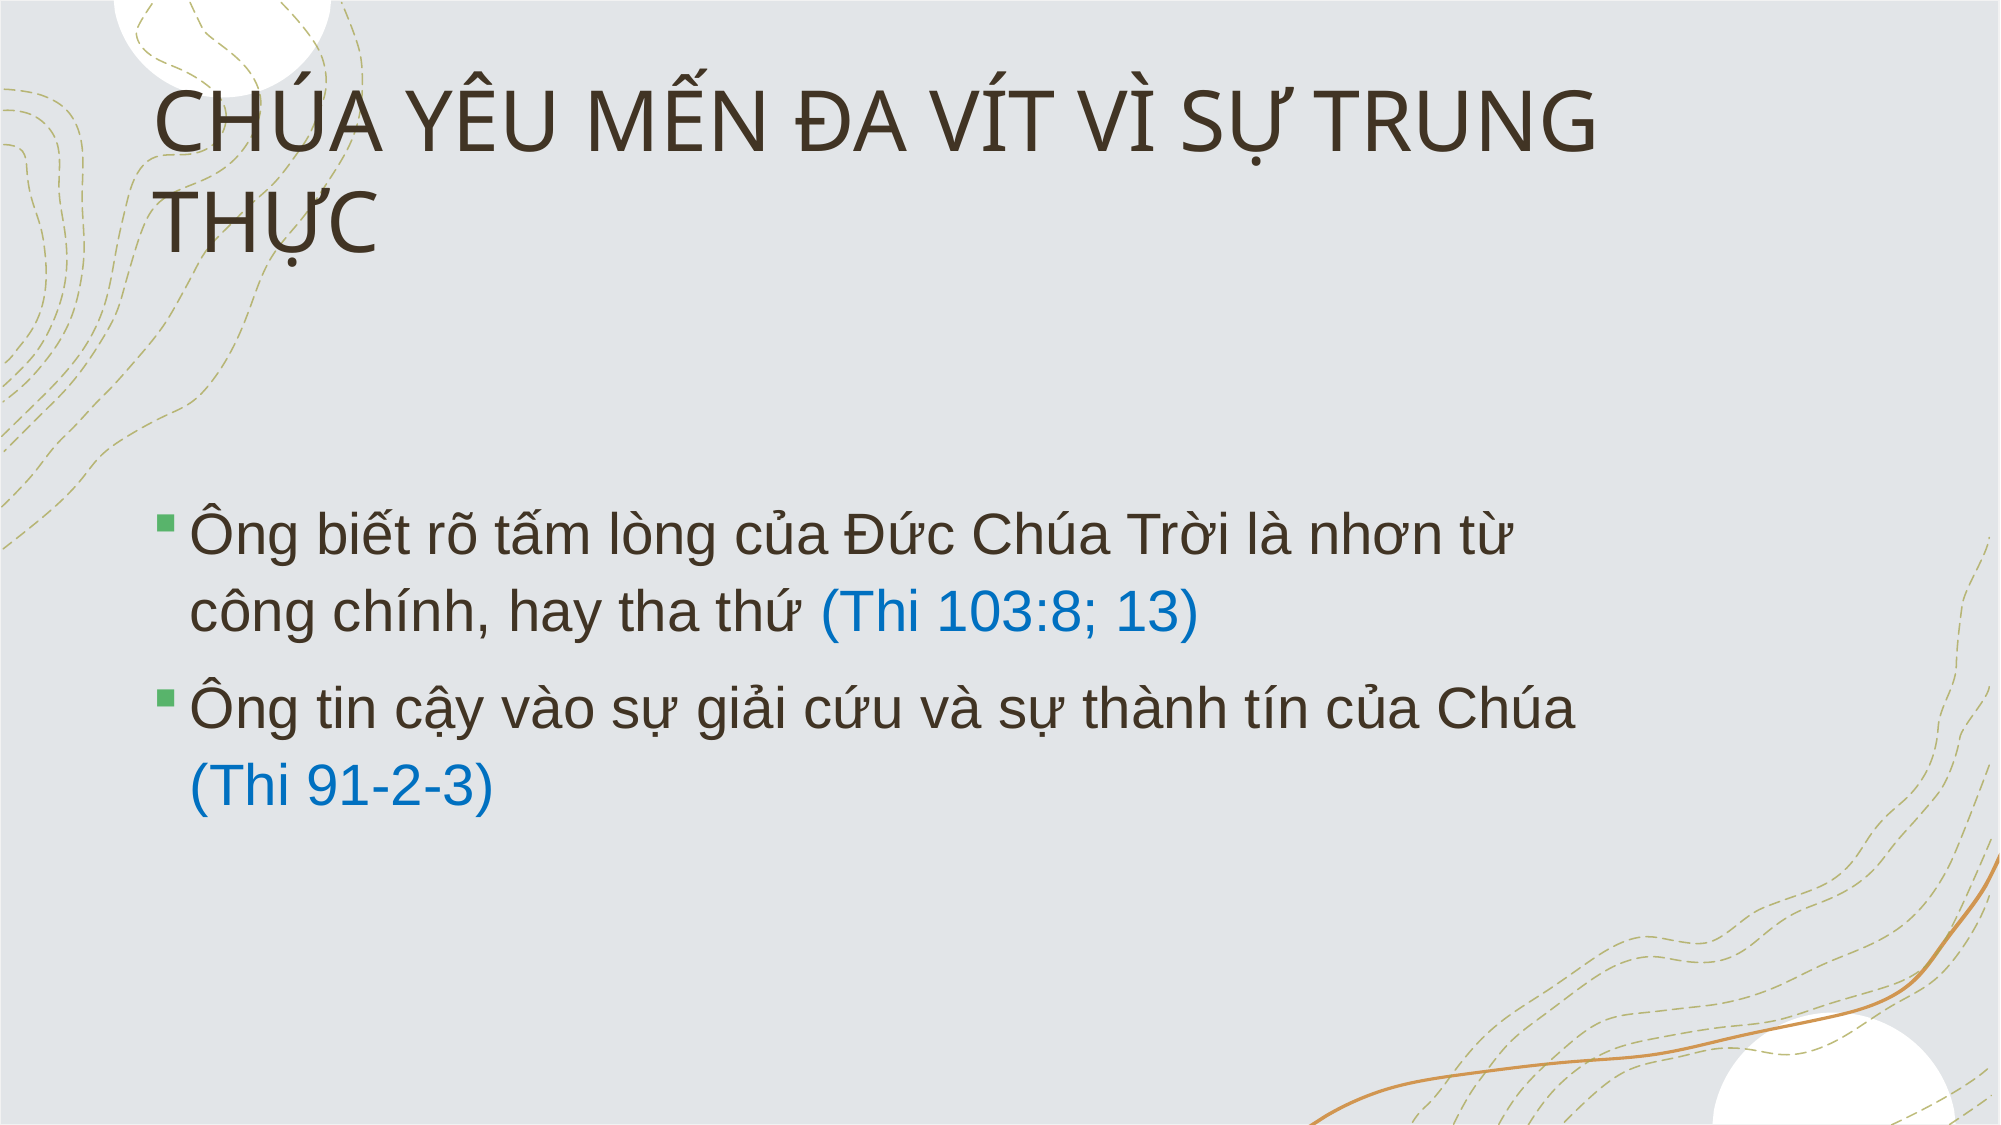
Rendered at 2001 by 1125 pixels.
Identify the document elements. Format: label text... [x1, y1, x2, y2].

list Ông biết rõ tấm lòng của Đức Chúa Trời là nhơn từ công chính, hay tha thứ (Thi 103:8; 13) Ông tin cậy vào sự giải cứu và sự thành tín của Chúa (Thi 91-2-3) [137, 390, 1669, 1105]
title CHÚA YÊU MẾN ĐA VÍT VÌ SỰ TRUNG THỰC [137, 59, 1863, 278]
